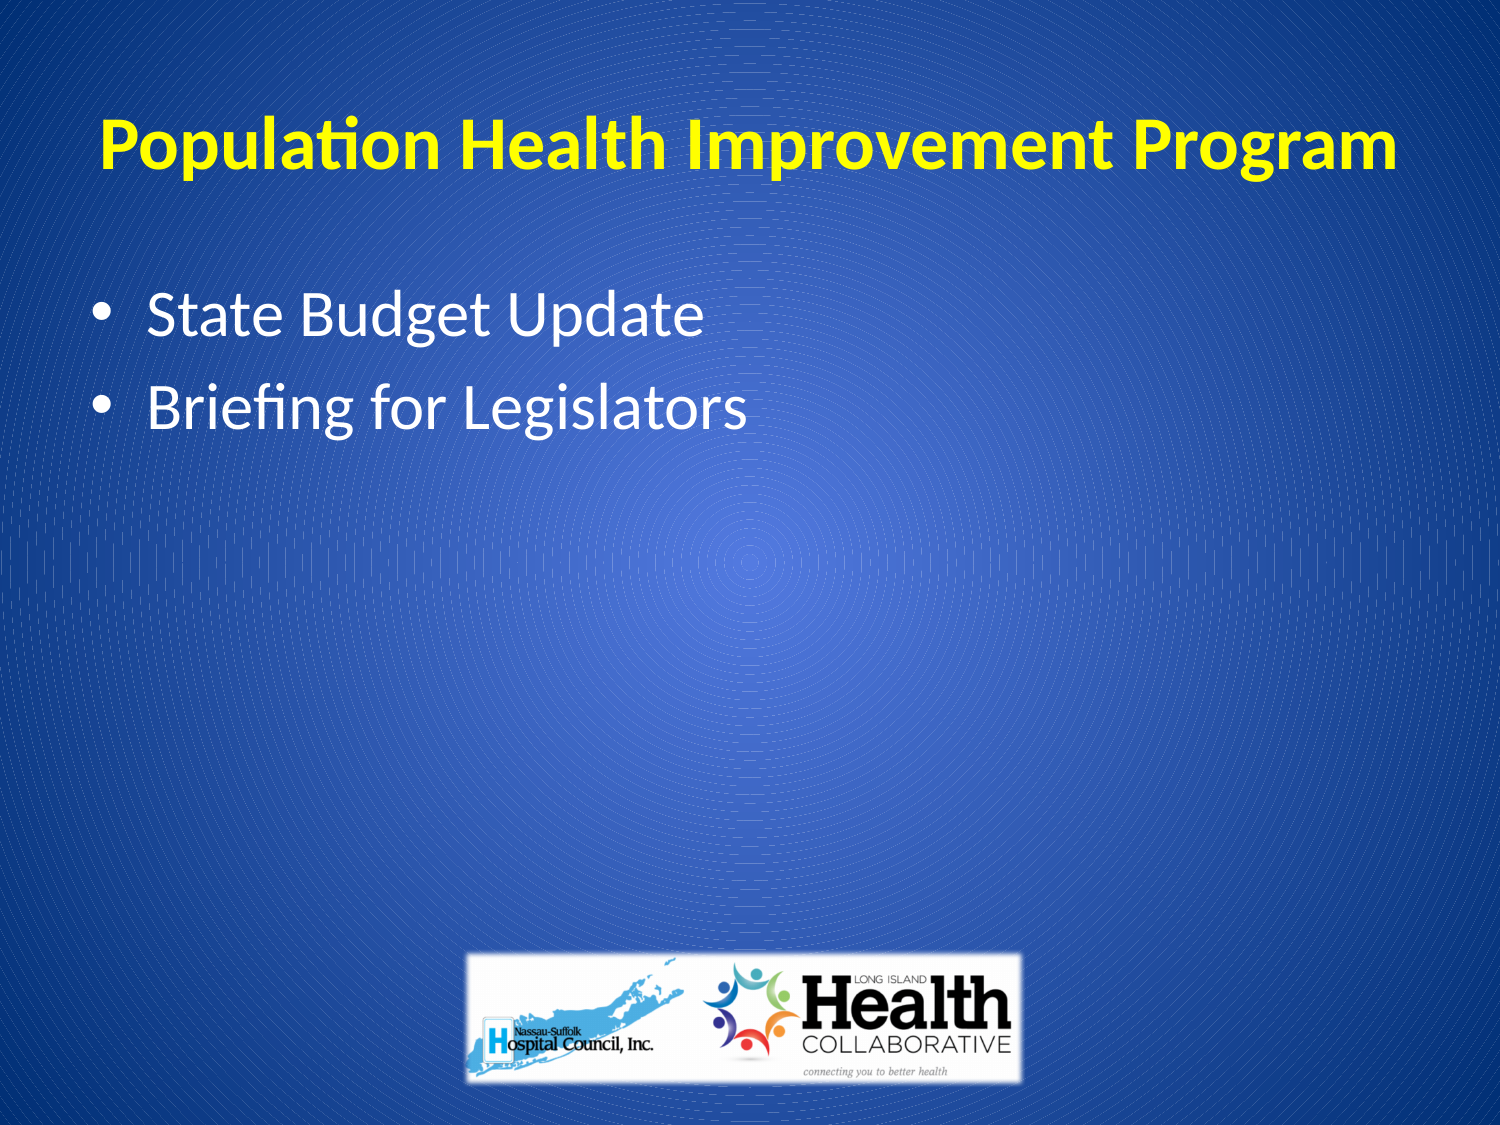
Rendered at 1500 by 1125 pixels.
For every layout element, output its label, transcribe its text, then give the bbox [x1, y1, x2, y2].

picture [468, 1005, 1020, 1082]
title Population Health Improvement Program [75, 45, 1425, 233]
list State Budget Update Briefing for Legislators [75, 262, 1425, 1005]
